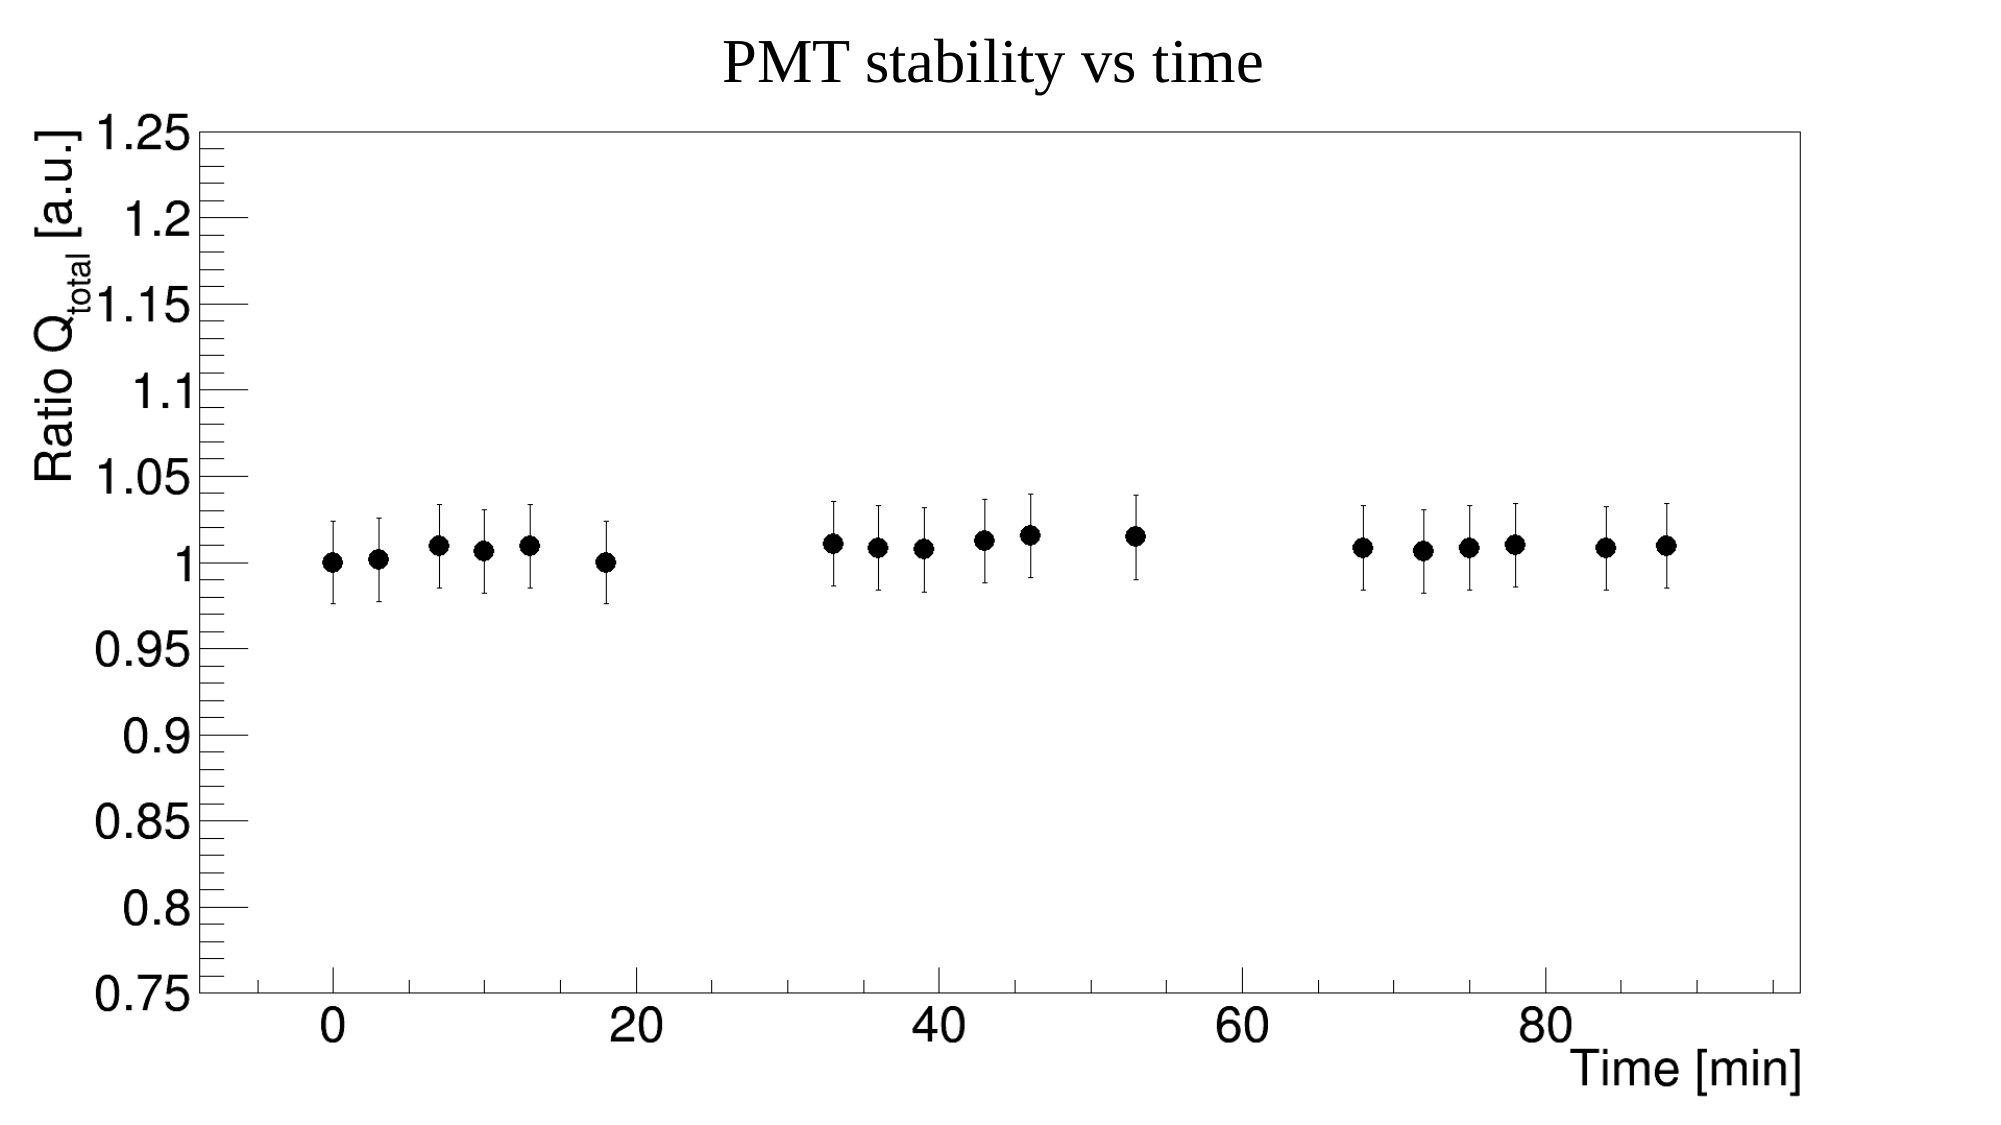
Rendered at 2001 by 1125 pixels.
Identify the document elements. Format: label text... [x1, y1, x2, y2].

picture [0, 103, 2000, 1101]
text_box PMT stability vs time [707, 12, 1280, 103]
